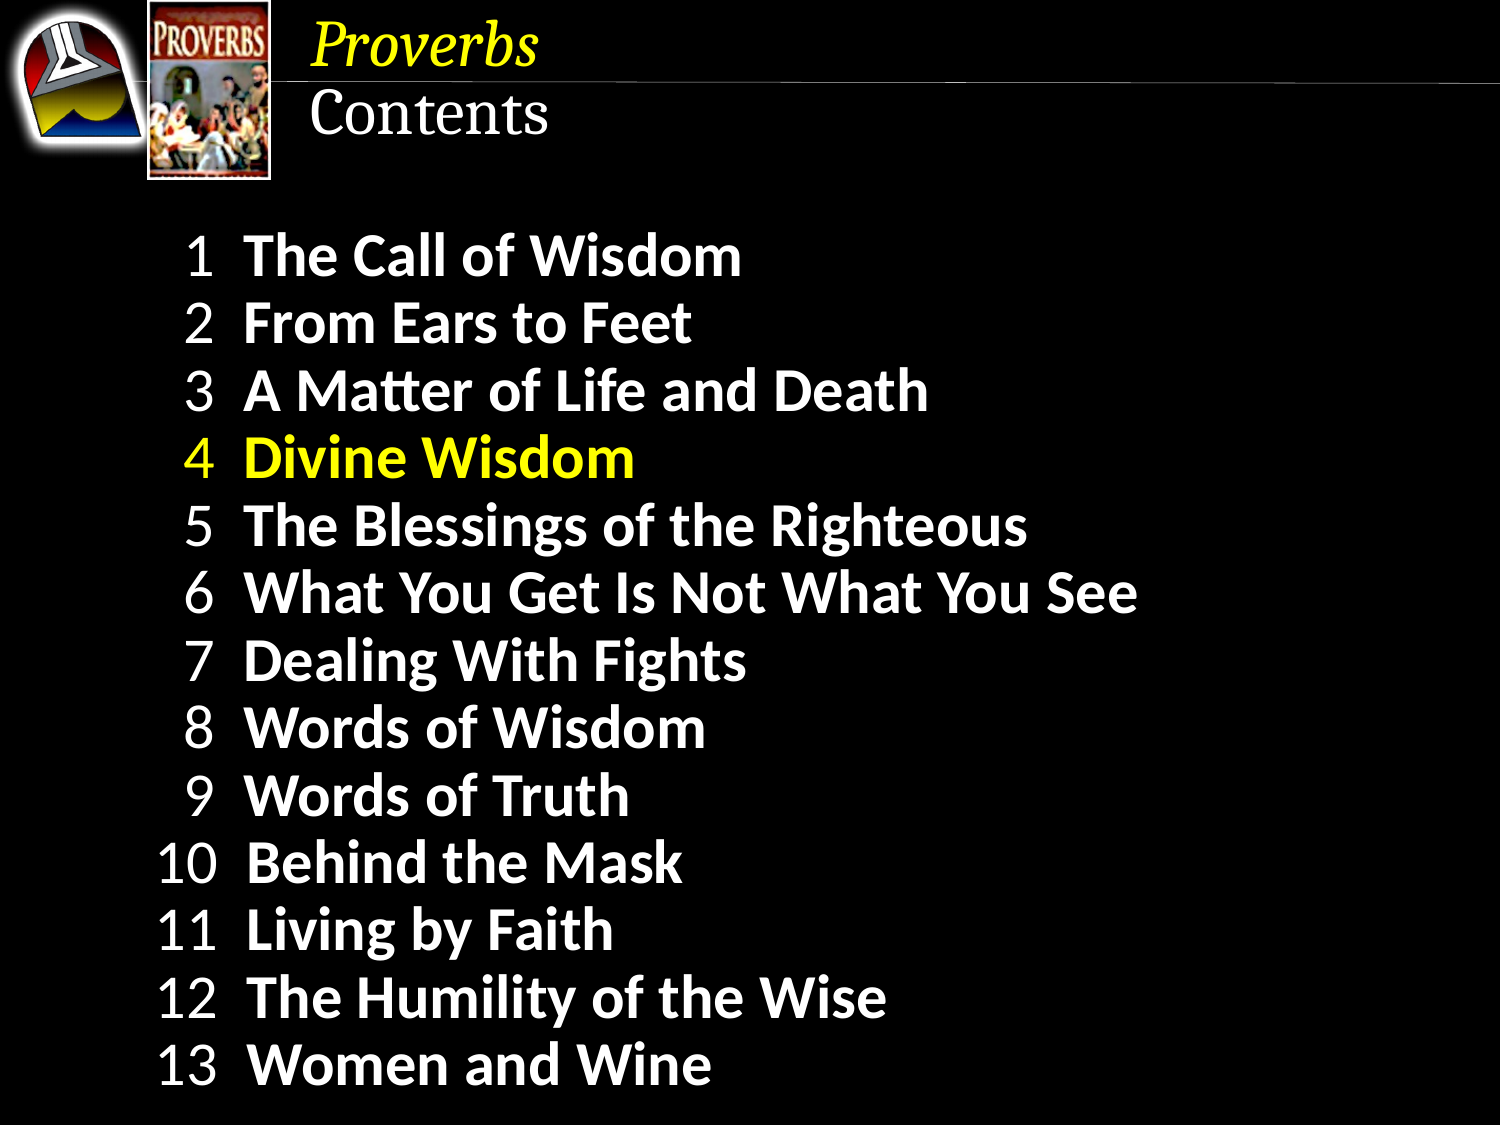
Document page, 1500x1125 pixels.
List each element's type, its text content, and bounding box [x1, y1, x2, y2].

text_box Proverbs Contents [295, 4, 566, 156]
picture [0, 0, 271, 180]
text_box 1 The Call of Wisdom 2 From Ears to Feet 3 A Matter of Life and Death 4 Divine Wisdom 5 The Blessings of the Righteous 6 What You Get Is Not What You See 7 Dealing With Fights 8 Words of Wisdom 9 Words of Truth 10 Behind the Mask 11 Living by Faith 12 The Humility of the Wise 13 Women and Wine [139, 215, 1450, 1107]
